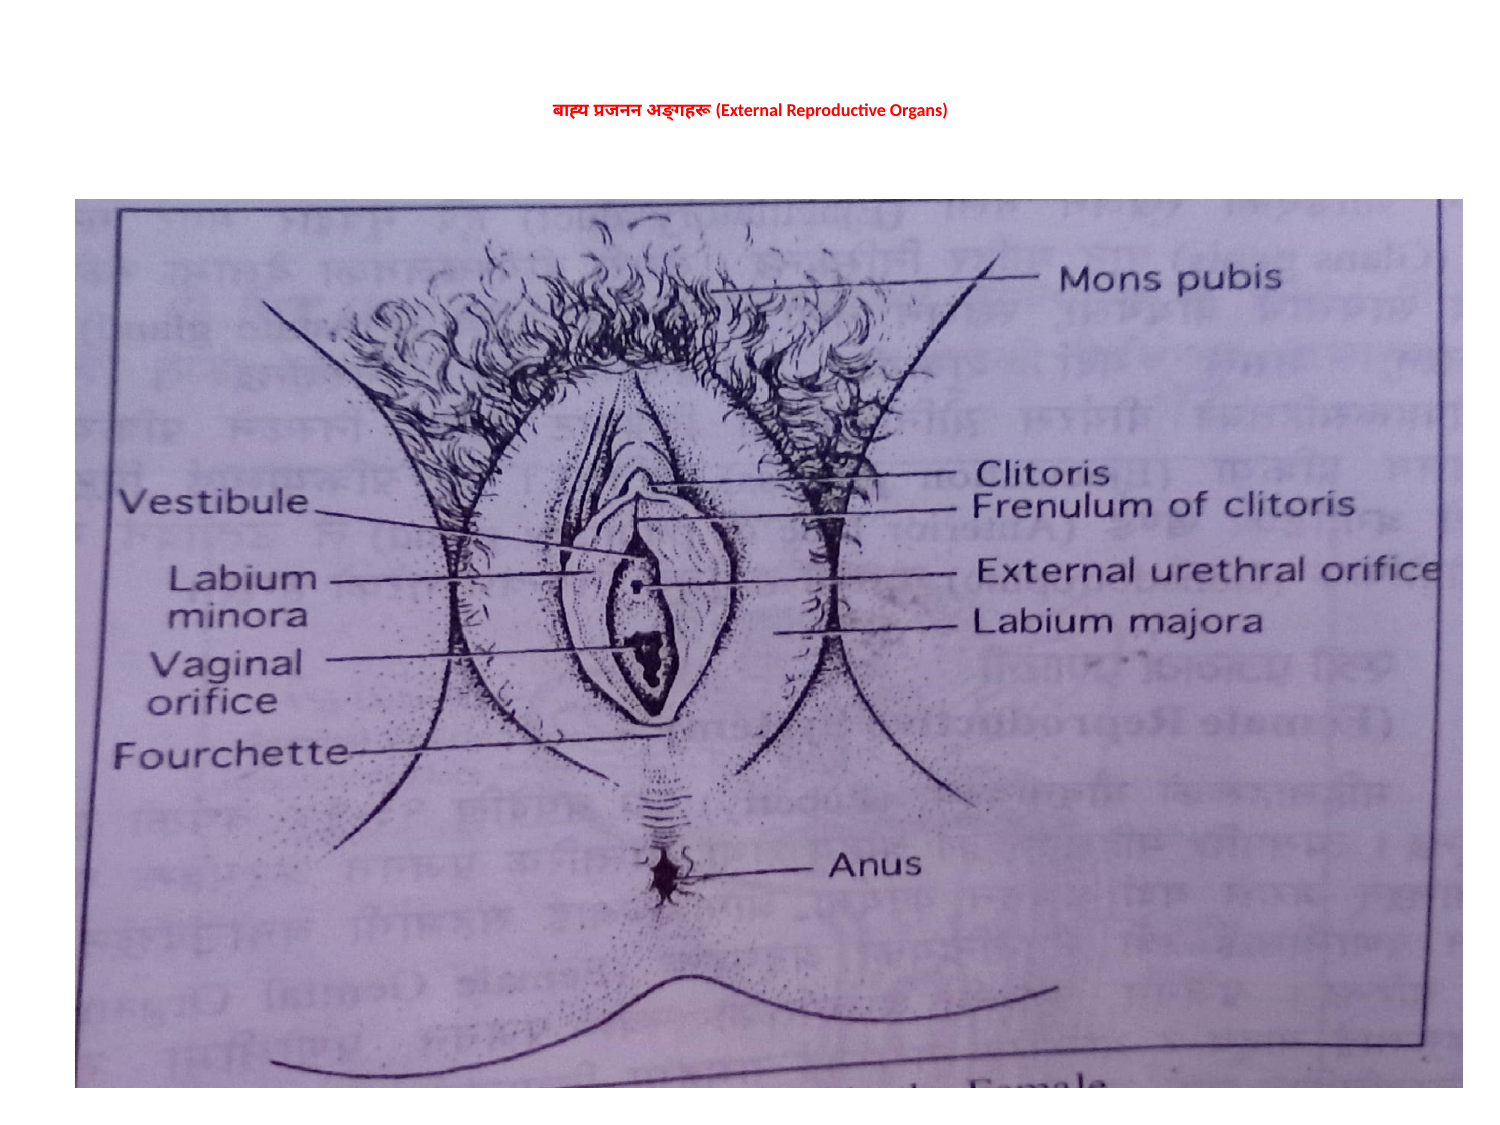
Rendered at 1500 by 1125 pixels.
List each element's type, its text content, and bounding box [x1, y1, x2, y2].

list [74, 199, 1463, 1088]
title बाह्य प्रजनन अङ्गहरू (External Reproductive Organs) [12, 45, 1463, 150]
